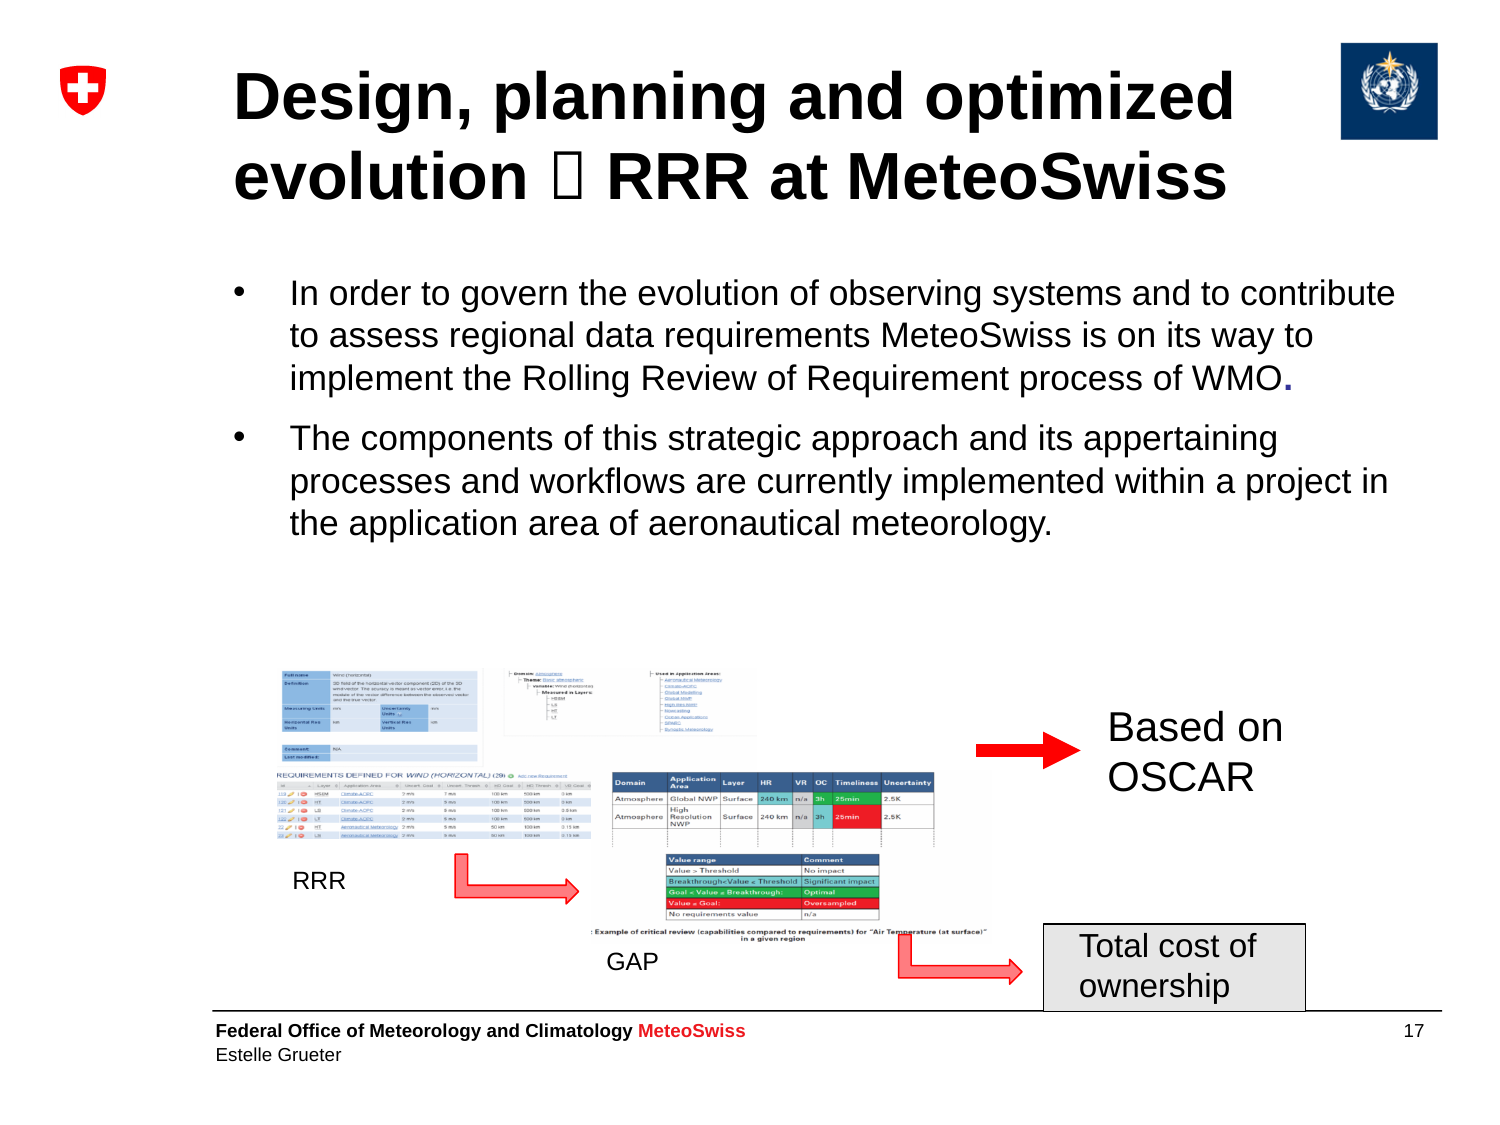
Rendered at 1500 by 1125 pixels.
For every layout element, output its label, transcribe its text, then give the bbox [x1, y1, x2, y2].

title Design, planning and optimized evolution  RRR at MeteoSwiss [218, 45, 1425, 233]
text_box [277, 668, 1400, 1014]
picture [1340, 42, 1438, 141]
list In order to govern the evolution of observing systems and to contribute to assess regional data requirements MeteoSwiss is on its way to implement the Rolling Review of Requirement process of WMO. The components of this strategic approach and its appertaining processes and workflows are currently implemented within a project in the application area of aeronautical meteorology. [218, 262, 1425, 1005]
